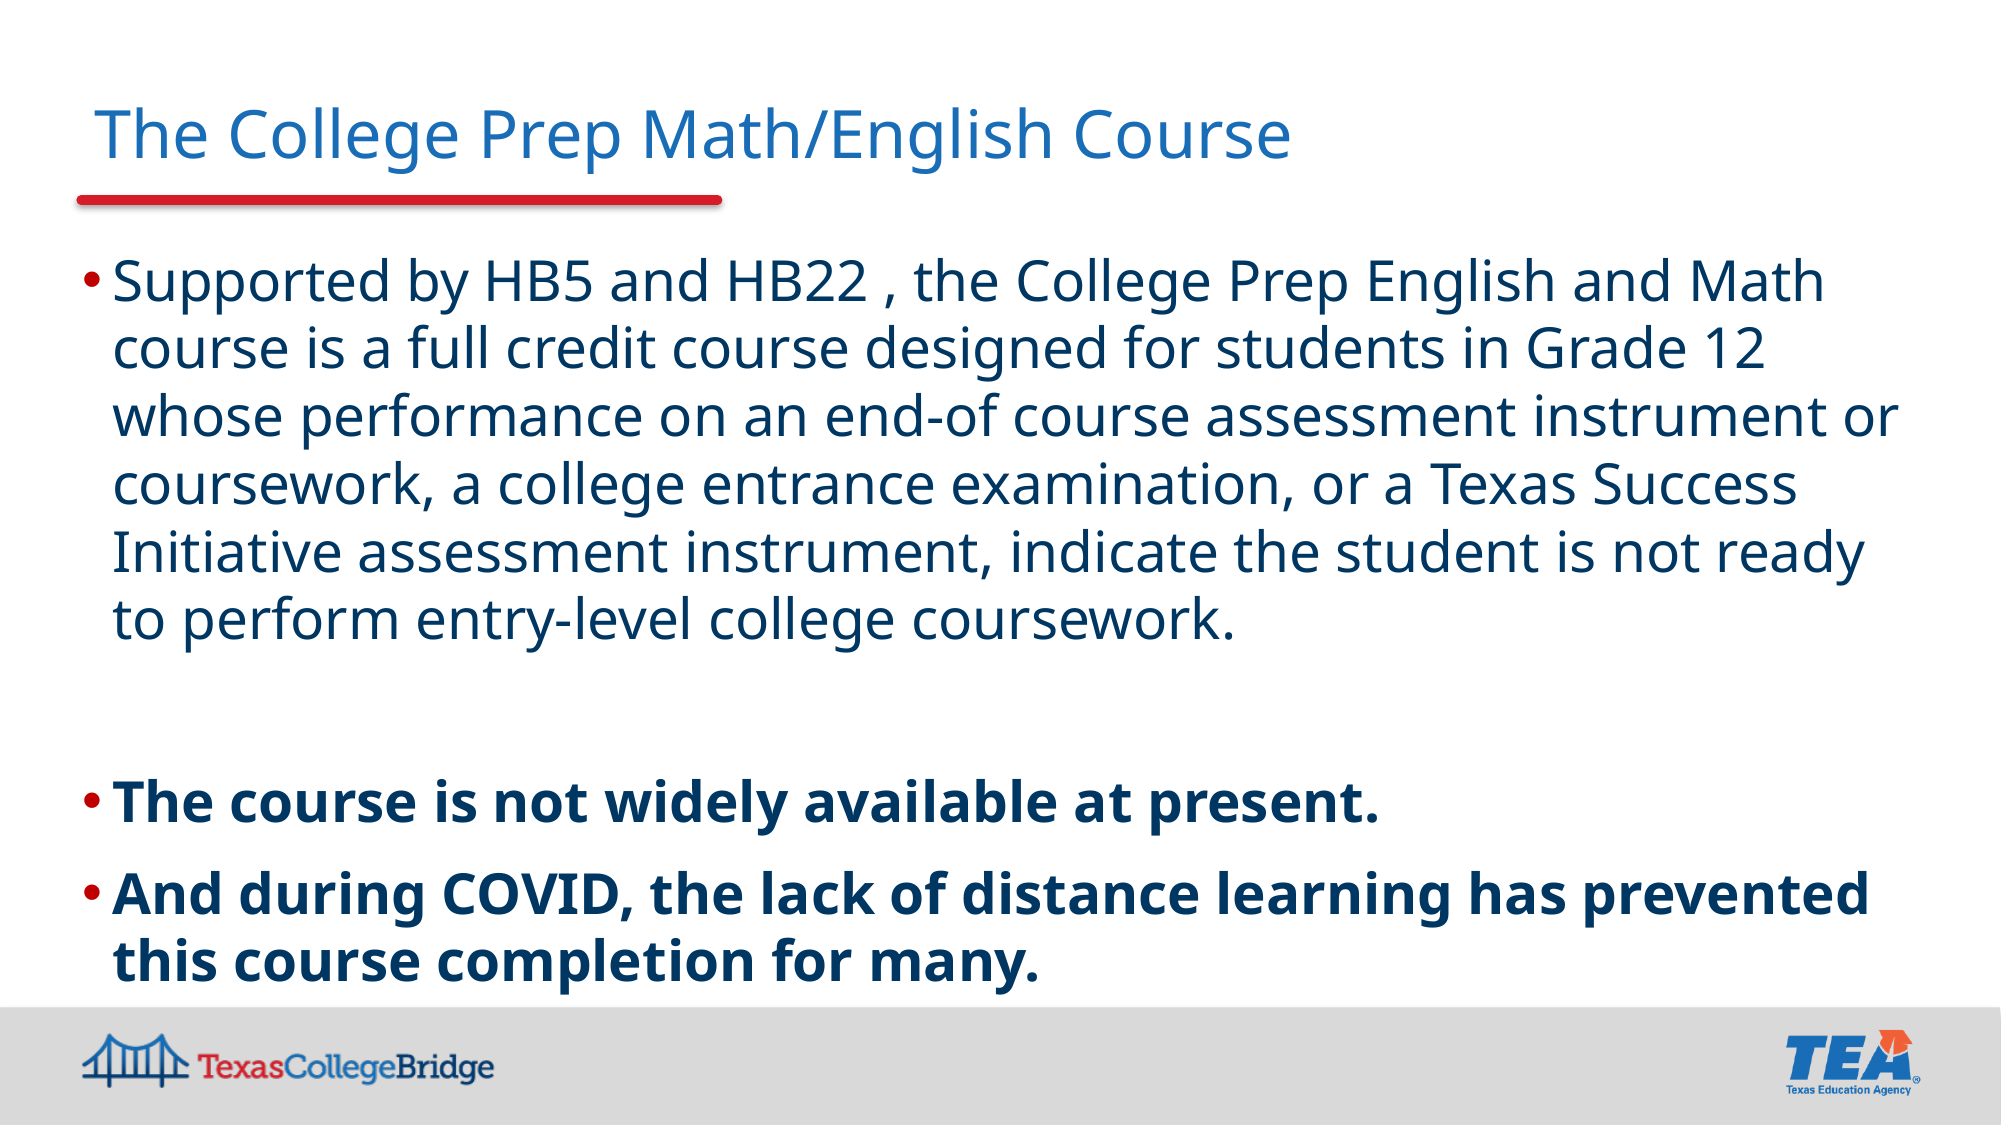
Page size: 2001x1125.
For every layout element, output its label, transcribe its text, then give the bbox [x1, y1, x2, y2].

picture [1781, 1026, 1927, 1099]
title The College Prep Math/English Course [79, 0, 1923, 181]
list Supported by HB5 and HB22 , the College Prep English and Math course is a full credit course designed for students in Grade 12 whose performance on an end-of course assessment instrument or coursework, a college entrance examination, or a Texas Success Initiative assessment instrument, indicate the student is not ready to perform entry-level college coursework. The course is not widely available at present. And during COVID, the lack of distance learning has prevented this course completion for many. [50, 237, 1918, 1005]
picture [61, 1021, 515, 1099]
